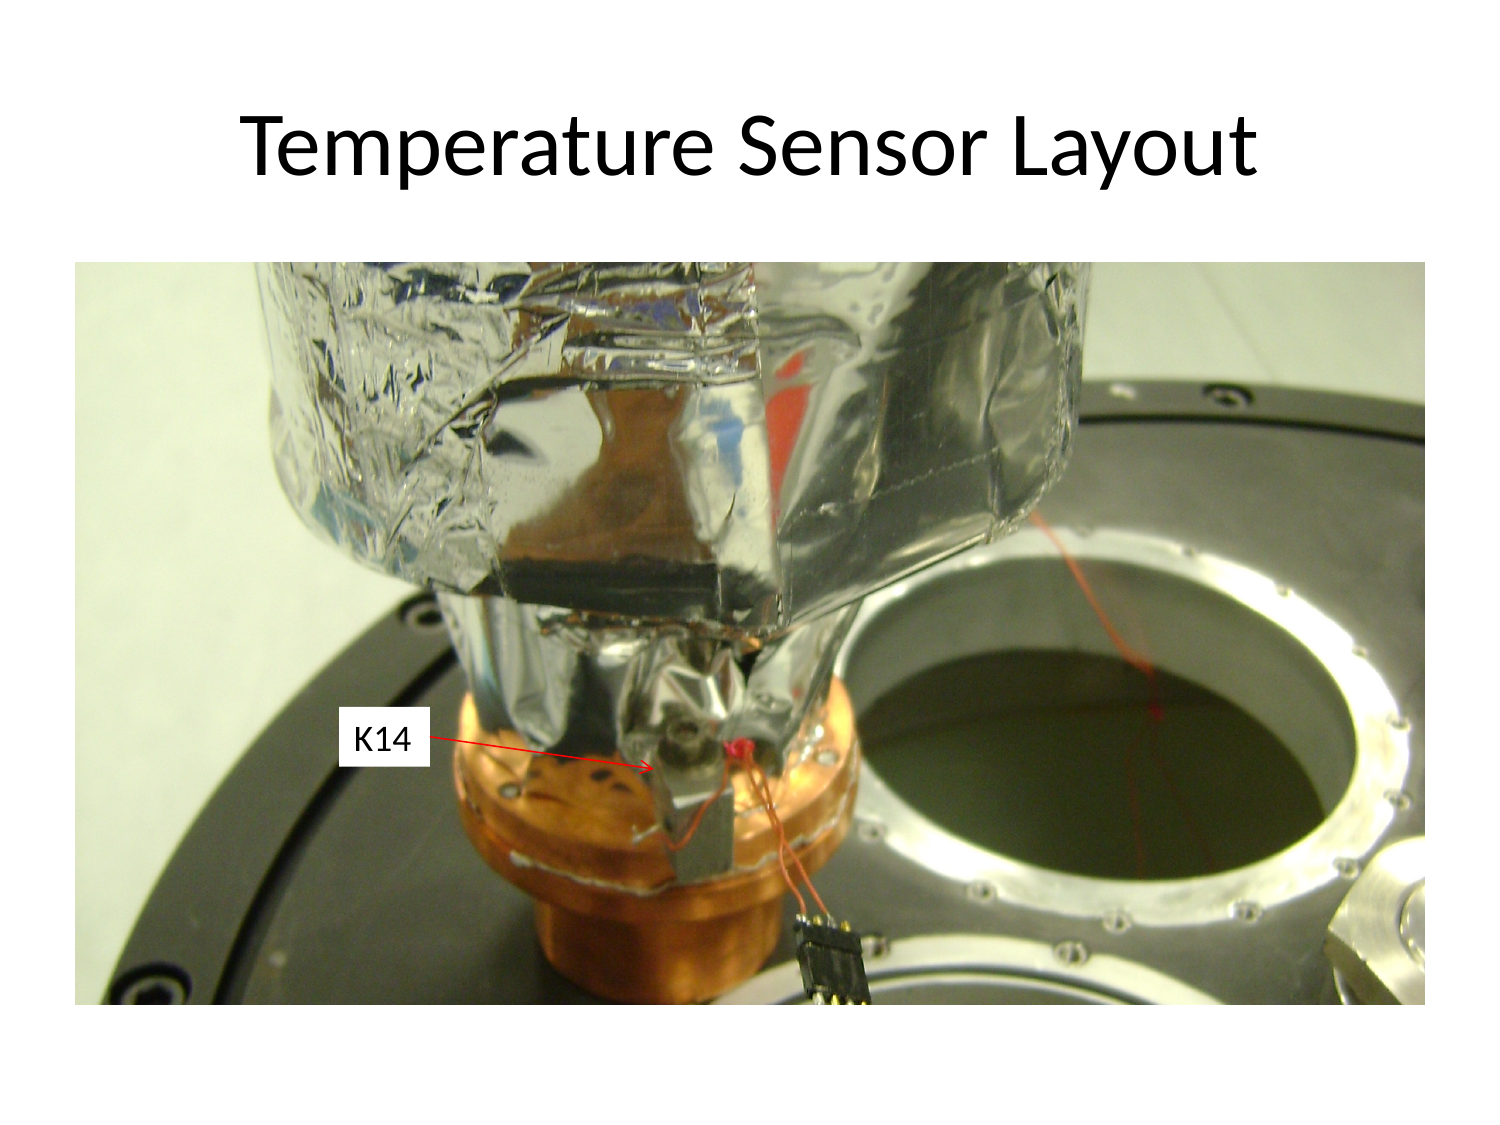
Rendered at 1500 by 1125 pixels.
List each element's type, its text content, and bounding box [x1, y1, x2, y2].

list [74, 262, 1426, 1006]
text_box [429, 737, 655, 770]
title Temperature Sensor Layout [75, 45, 1425, 233]
